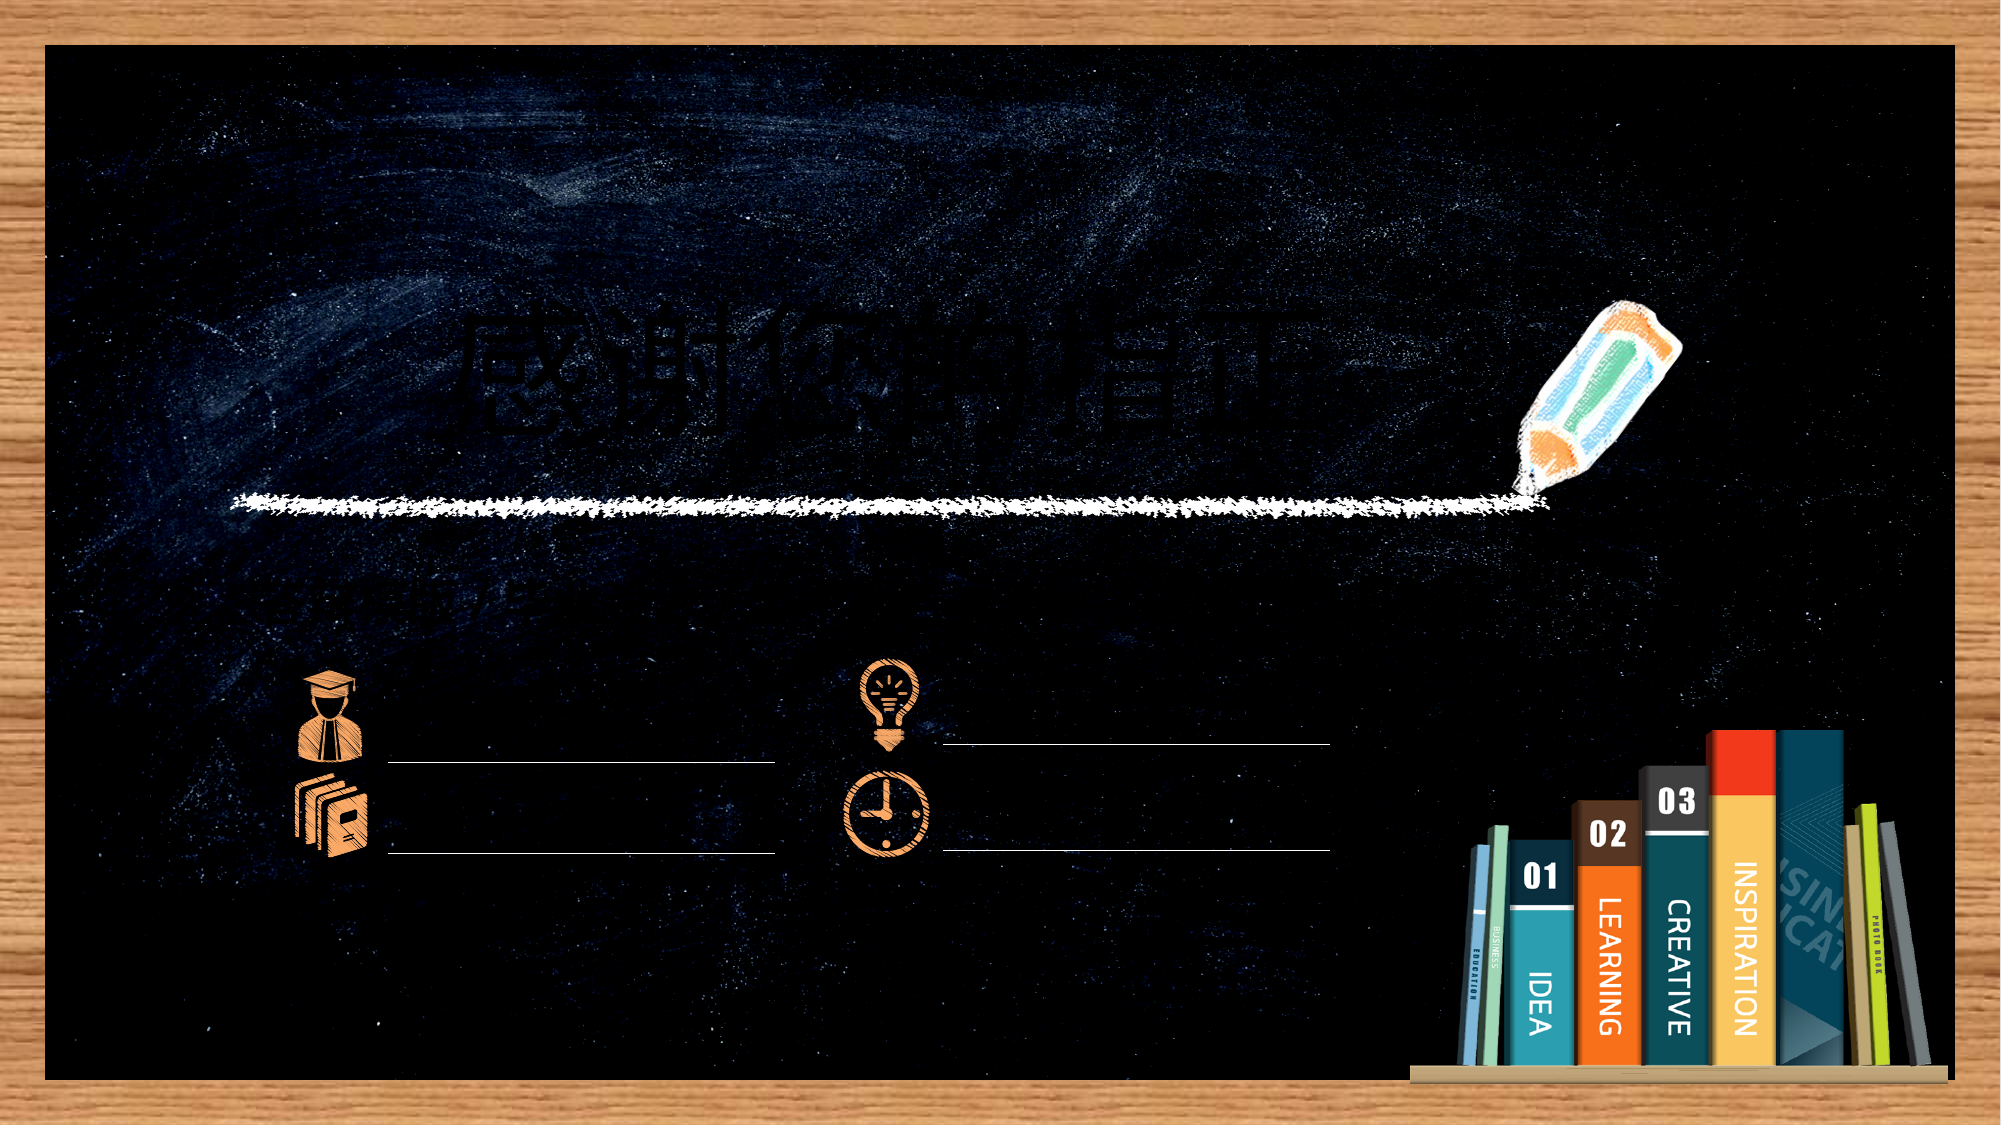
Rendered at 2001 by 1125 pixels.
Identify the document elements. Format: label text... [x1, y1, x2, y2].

text_box 导师：锐旗设计 [934, 678, 1257, 744]
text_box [294, 772, 368, 858]
text_box 专业：工业设计 [379, 789, 702, 855]
text_box 感谢您的指正 [170, 270, 1611, 463]
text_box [859, 658, 920, 752]
text_box [0, 0, 2000, 1125]
text_box 时间：2017·11·6 [942, 781, 1300, 846]
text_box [229, 492, 1550, 520]
picture [46, 46, 1954, 1084]
text_box 答辩模版/毕业设计/学术报告/开题报告通用动态PPT [242, 563, 1511, 639]
text_box 答辩人：锐旗设计 [379, 698, 744, 763]
text_box [842, 770, 930, 858]
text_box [297, 669, 363, 763]
